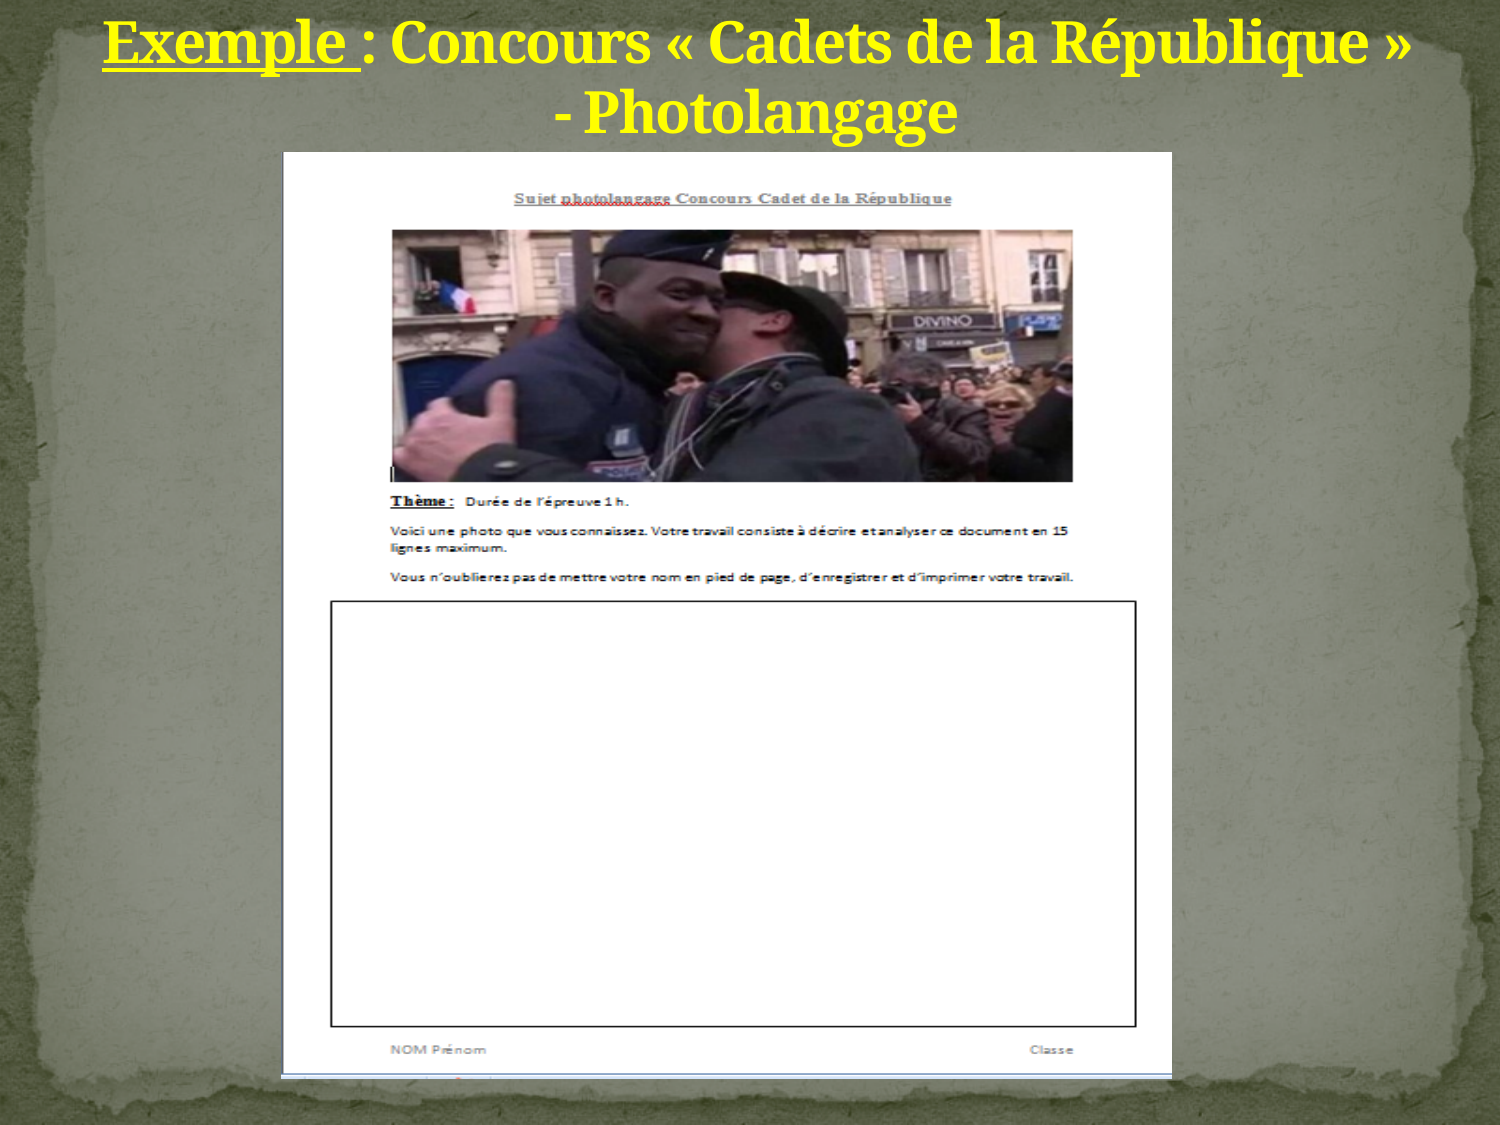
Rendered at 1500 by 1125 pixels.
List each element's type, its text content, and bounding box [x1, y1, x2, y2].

text_box Exemple : Concours « Cadets de la République » - Photolangage [81, 0, 1432, 153]
picture [281, 152, 1172, 1079]
